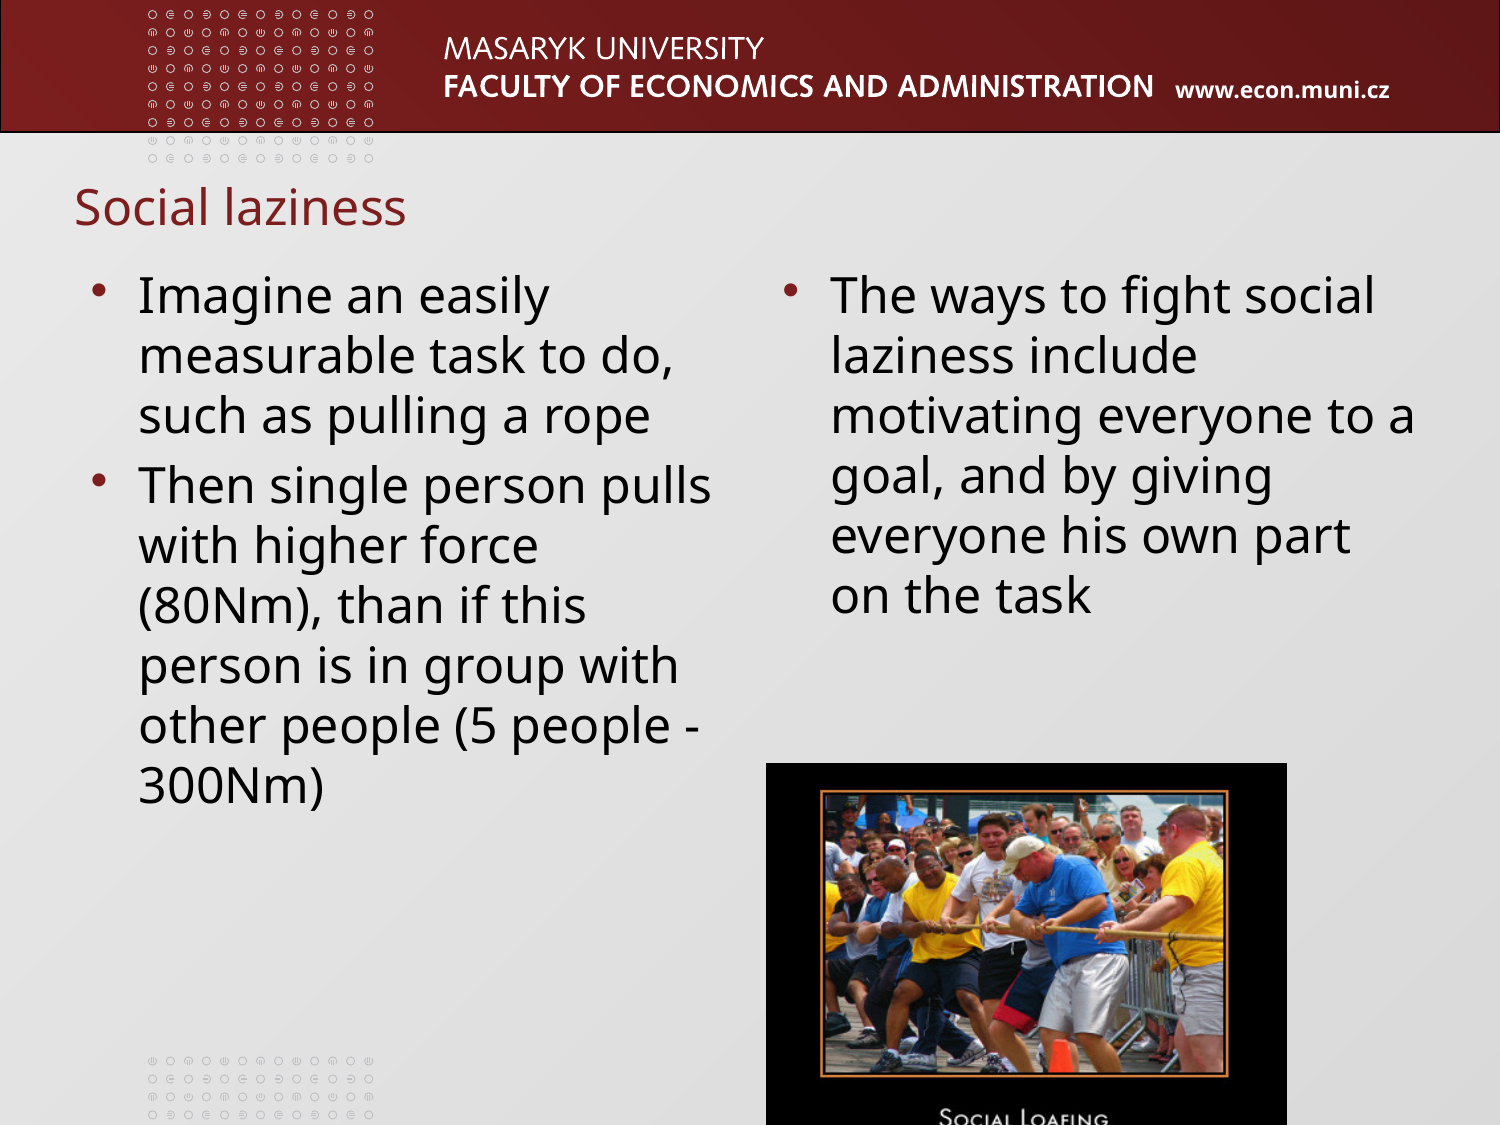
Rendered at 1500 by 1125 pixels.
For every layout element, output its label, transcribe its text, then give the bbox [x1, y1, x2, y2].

title Social laziness [74, 169, 1425, 358]
list The ways to fight social laziness include motivating everyone to a goal, and by giving everyone his own part on the task [766, 263, 1426, 1006]
list Imagine an easily measurable task to do, such as pulling a rope Then single person pulls with higher force (80Nm), than if this person is in group with other people (5 people - 300Nm) [74, 263, 734, 1006]
picture [766, 762, 1287, 1125]
